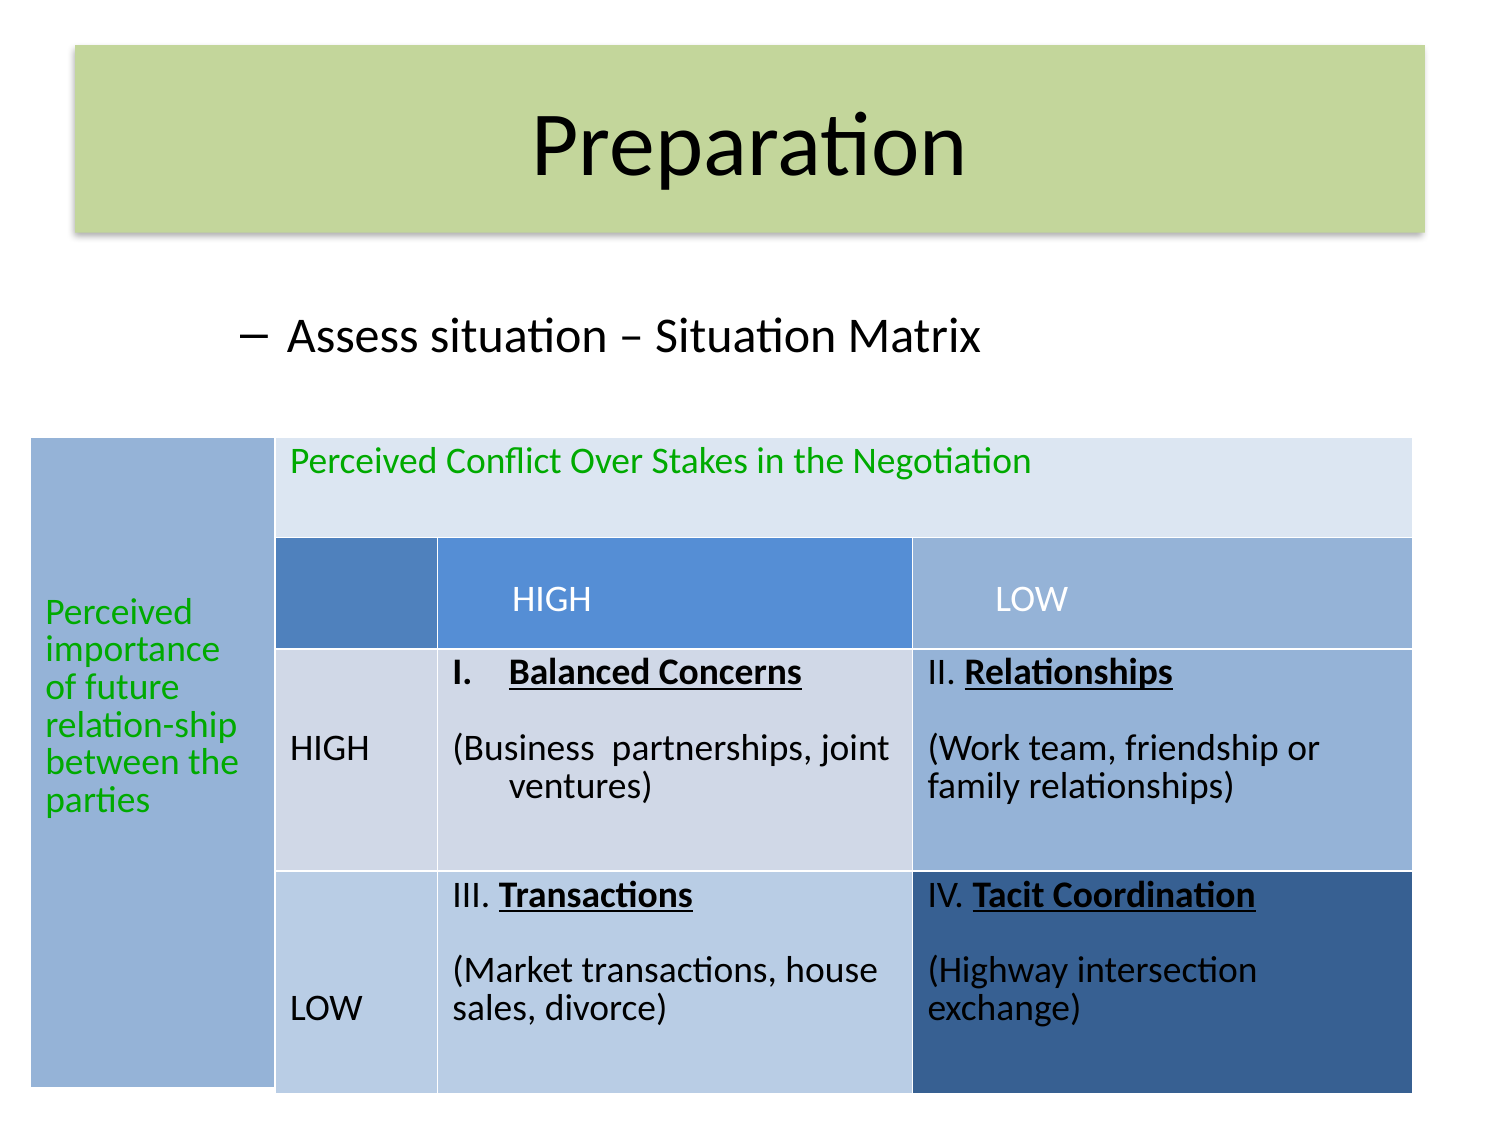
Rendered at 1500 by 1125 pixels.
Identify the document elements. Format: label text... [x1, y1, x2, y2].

table_header Perceived Conflict Over Stakes in the Negotiation [276, 438, 1412, 537]
table_cell LOW [276, 872, 437, 1093]
table_cell IV. Tacit Coordination (Highway intersection exchange) [913, 872, 1412, 1093]
table_cell Balanced Concerns (Business partnerships, joint ventures) [438, 650, 912, 870]
table_header LOW [913, 538, 1412, 648]
table_header HIGH [438, 538, 912, 648]
table_cell HIGH [276, 650, 437, 870]
list Assess situation – Situation Matrix [150, 224, 1425, 1043]
table_header [276, 538, 437, 648]
title Preparation [75, 45, 1425, 233]
table_cell III. Transactions (Market transactions, house sales, divorce) [438, 872, 912, 1093]
table_header Perceived importance of future relation-ship between the parties [31, 438, 274, 1087]
table_cell II. Relationships (Work team, friendship or family relationships) [913, 650, 1412, 870]
